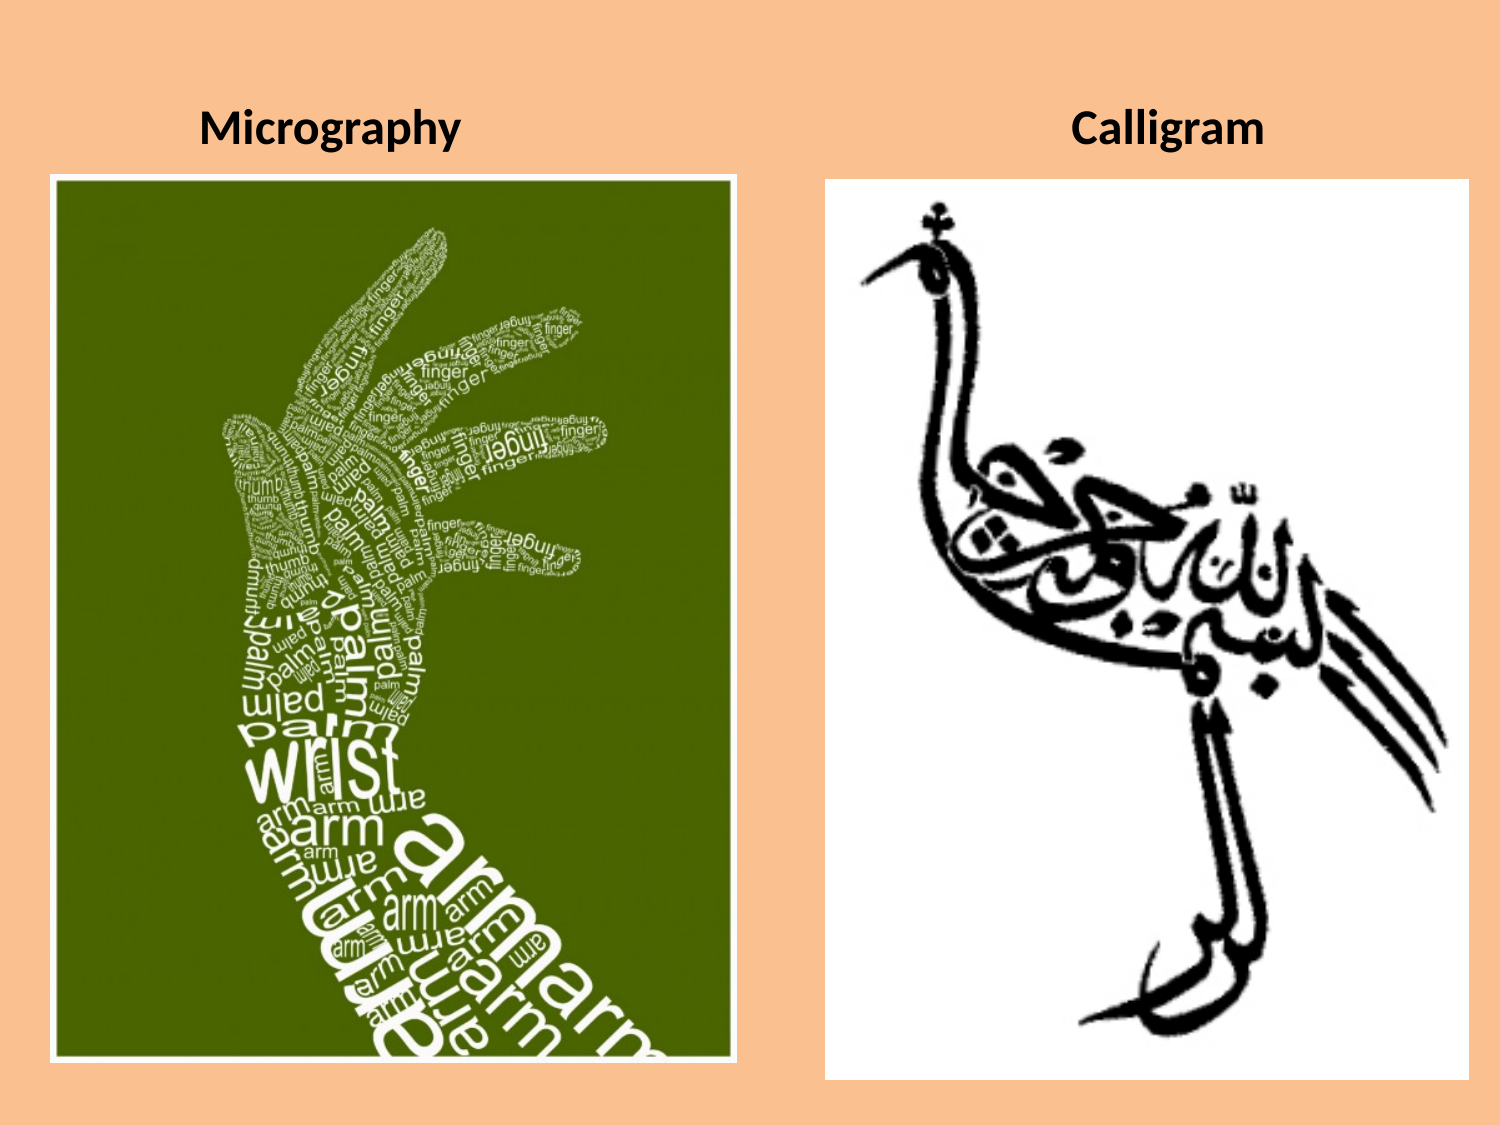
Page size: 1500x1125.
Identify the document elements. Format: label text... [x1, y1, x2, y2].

picture [49, 174, 737, 1063]
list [824, 179, 1469, 1080]
list Micrography [0, 75, 662, 163]
list Calligram [836, 75, 1500, 163]
